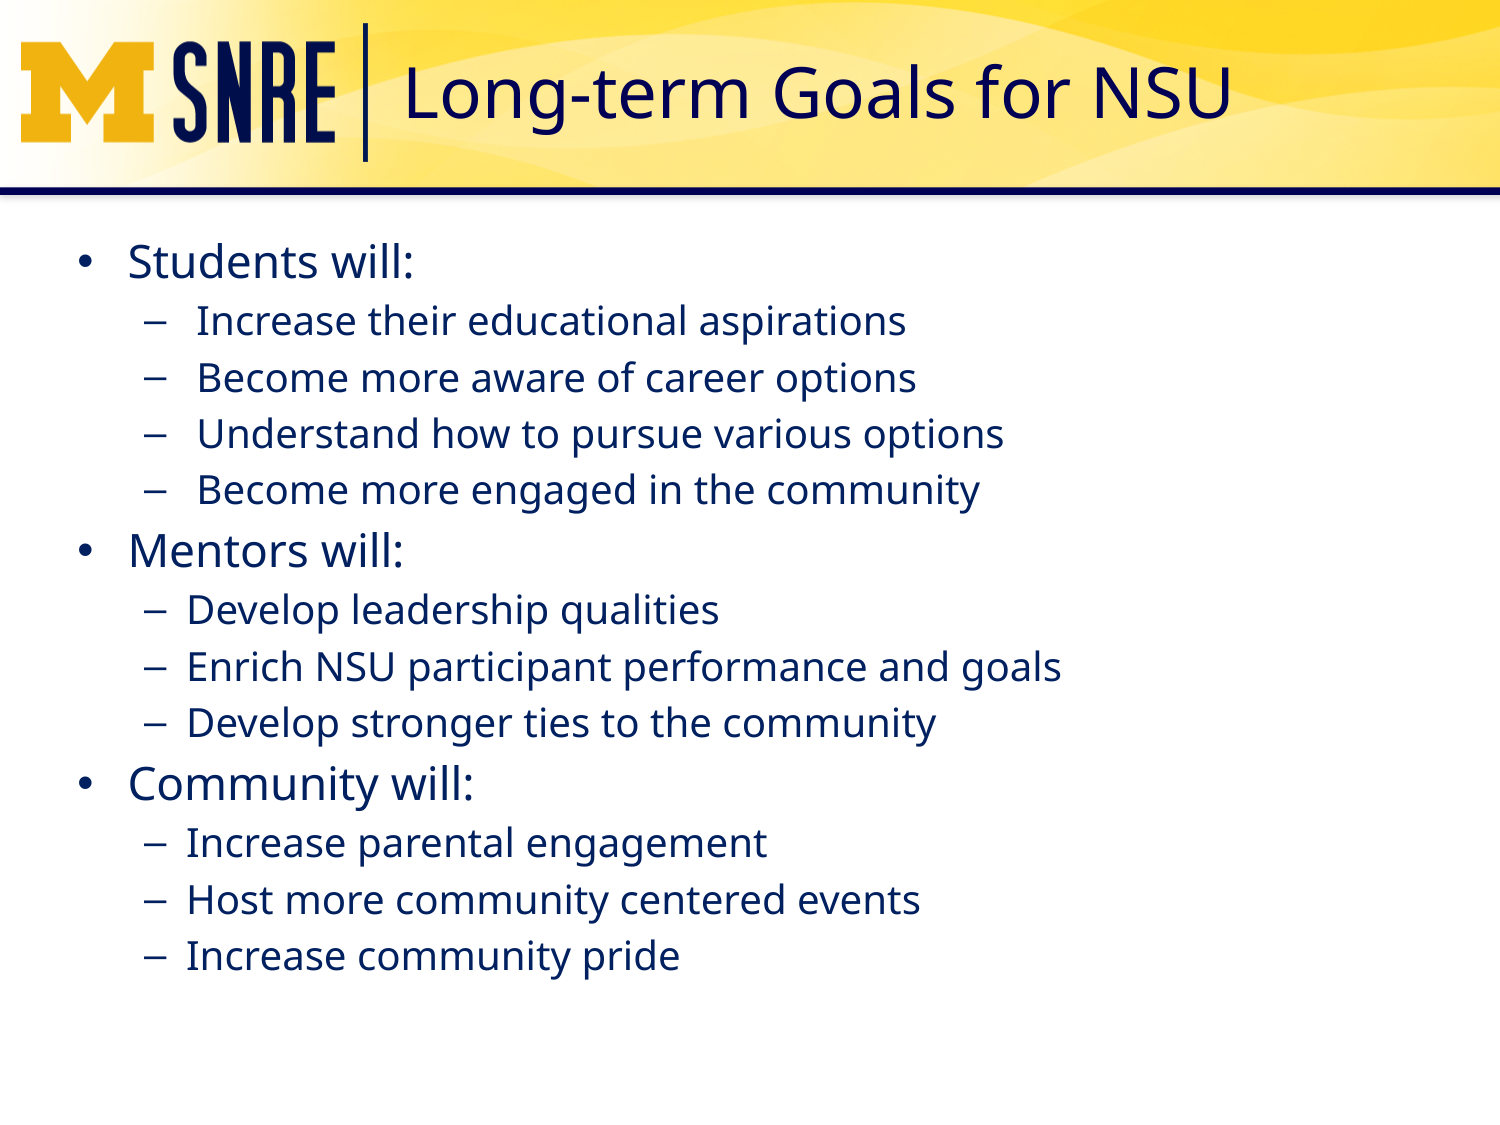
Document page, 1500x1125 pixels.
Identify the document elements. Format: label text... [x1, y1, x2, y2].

picture [0, 0, 1500, 187]
list Students will: Increase their educational aspirations Become more aware of career options Understand how to pursue various options Become more engaged in the community Mentors will: Develop leadership qualities Enrich NSU participant performance and goals Develop stronger ties to the community Community will: Increase parental engagement Host more community centered events Increase community pride [62, 224, 1463, 988]
title Long-term Goals for NSU [387, 8, 1488, 171]
